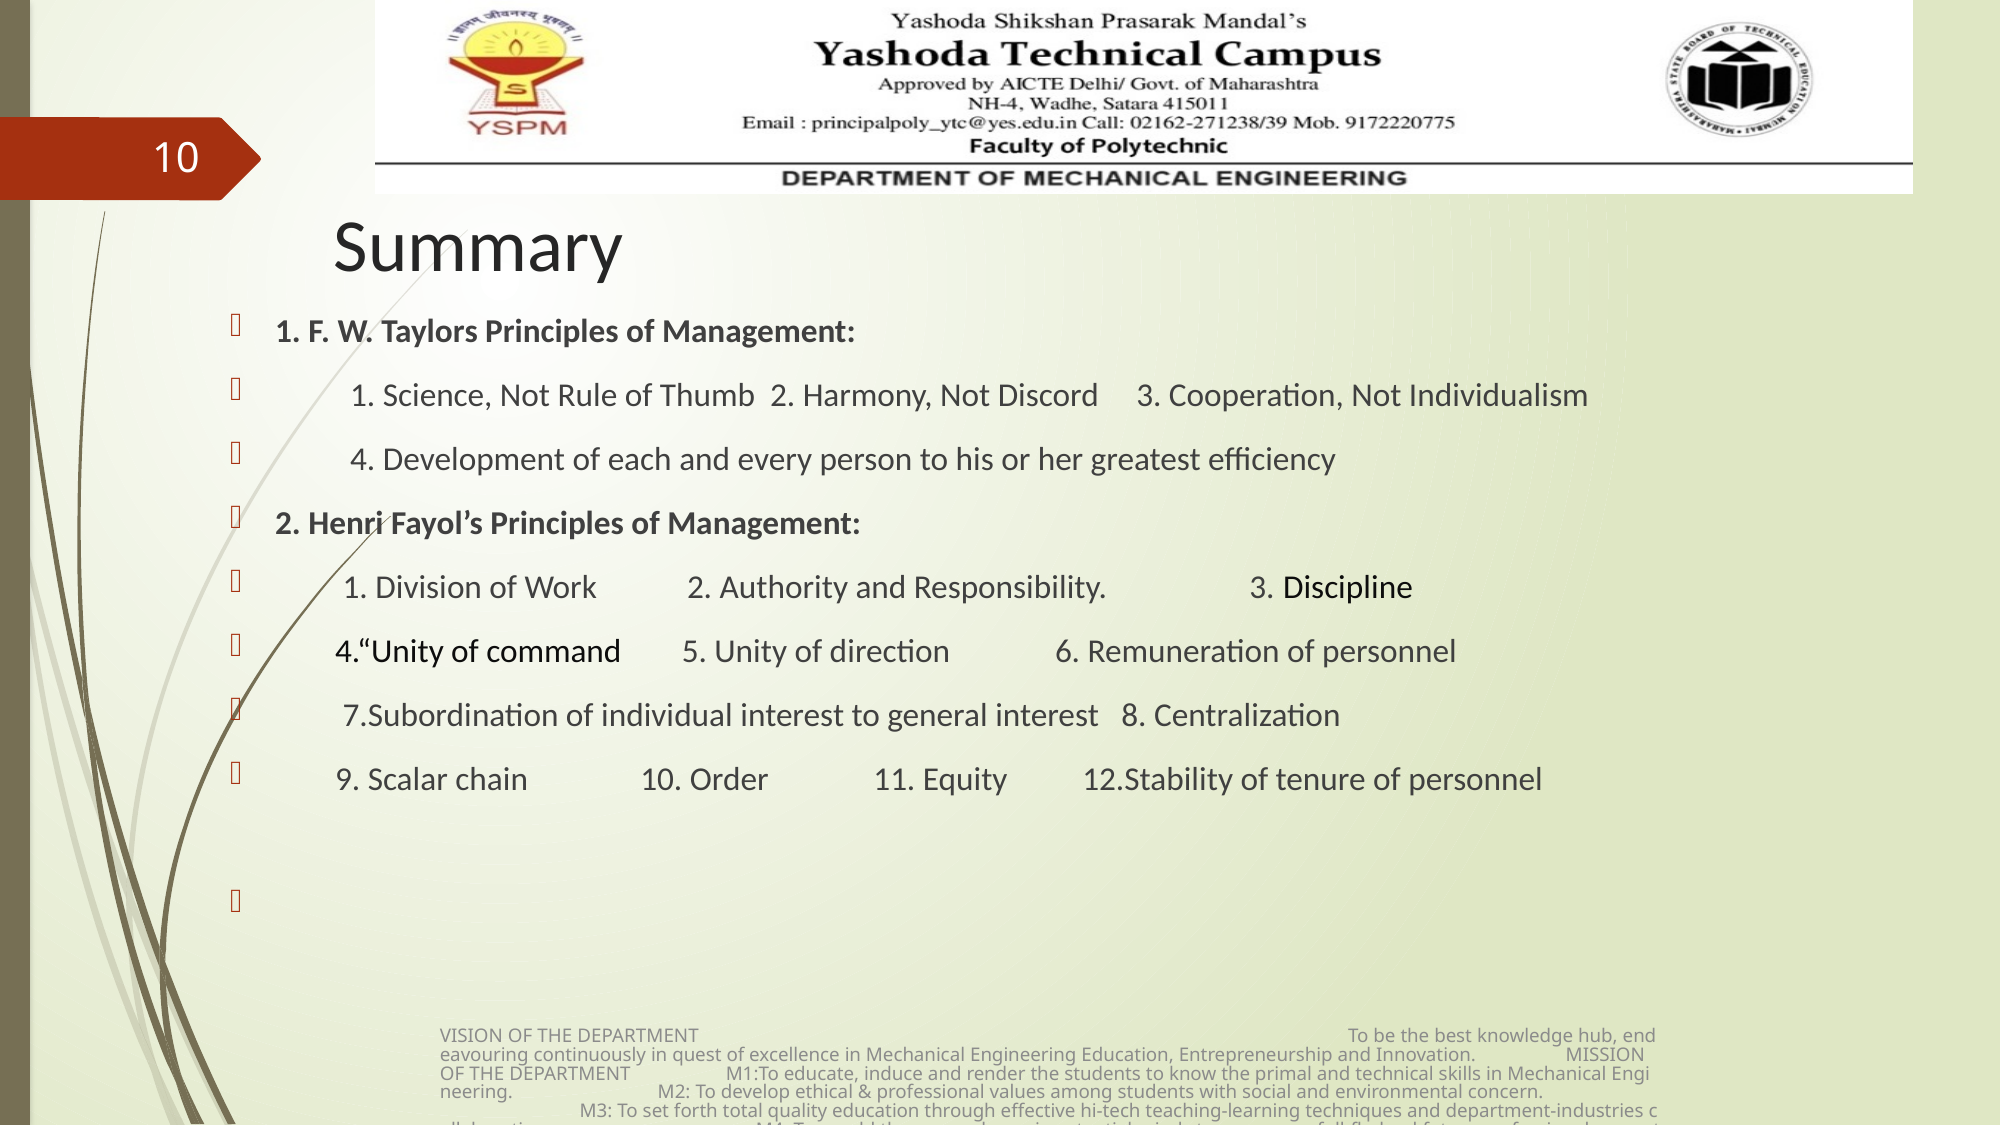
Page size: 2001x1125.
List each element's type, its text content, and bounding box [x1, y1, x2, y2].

footer VISION OF THE DEPARTMENT To be the best knowledge hub, endeavouring continuously in quest of excellence in Mechanical Engineering Education, Entrepreneurship and Innovation. MISSION OF THE DEPARTMENT M1:To educate, induce and render the students to know the primal and technical skills in Mechanical Engineering. M2: To develop ethical & professional values among students with social and environmental concern. M3: To set forth total quality education through effective hi-tech teaching-learning techniques and department-industries collaboration. M4: To mould the young dynamic potential minds to emerge as full-fledged future professionals so as to achieve top ranking status in the national level. [424, 1006, 1675, 1067]
list 1. F. W. Taylors Principles of Management: 1. Science, Not Rule of Thumb 2. Harmony, Not Discord 3. Cooperation, Not Individualism 4. Development of each and every person to his or her greatest efficiency 2. Henri Fayol’s Principles of Management: 1. Division of Work 2. Authority and Responsibility. 3. Discipline 4.“Unity of command 5. Unity of direction 6. Remuneration of personnel 7.Subordination of individual interest to general interest 8. Centralization 9. Scalar chain 10. Order 11. Equity 12.Stability of tenure of personnel [215, 281, 1952, 940]
slide_number 10 [87, 129, 216, 190]
picture [374, 0, 1913, 194]
title Summary [318, 189, 1781, 281]
